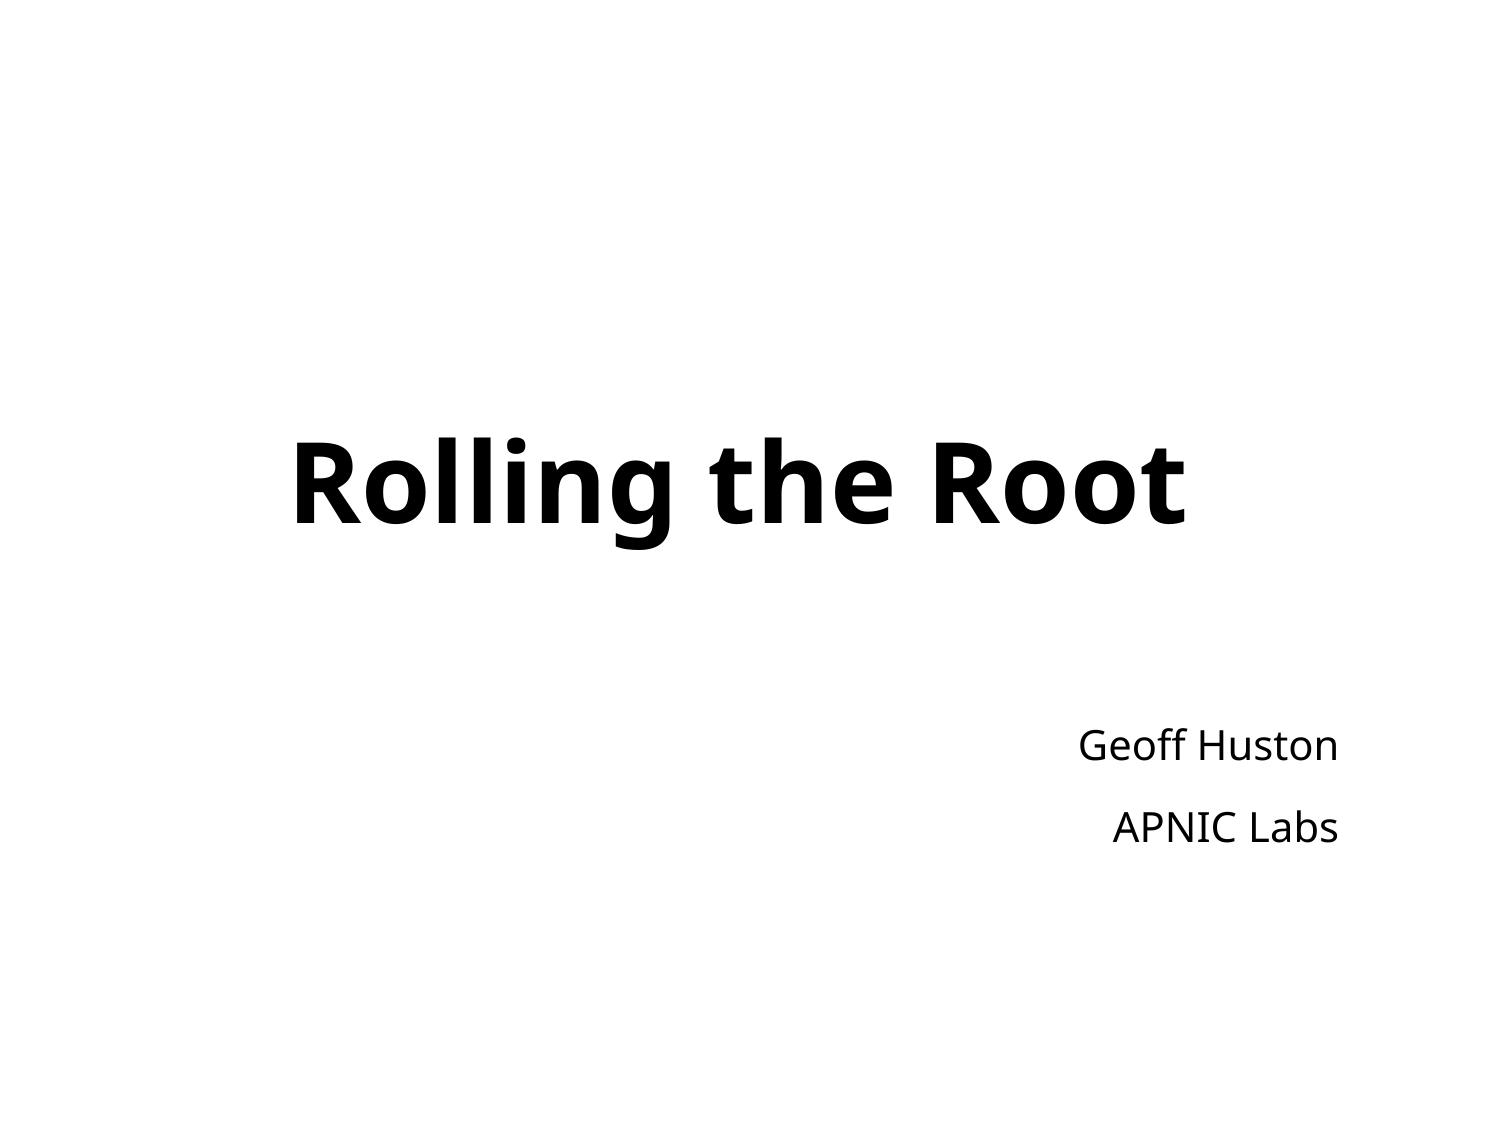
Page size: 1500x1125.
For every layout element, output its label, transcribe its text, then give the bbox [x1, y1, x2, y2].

subtitle Geoff Huston APNIC Labs [289, 716, 1340, 1004]
title Rolling the Root [64, 302, 1412, 657]
